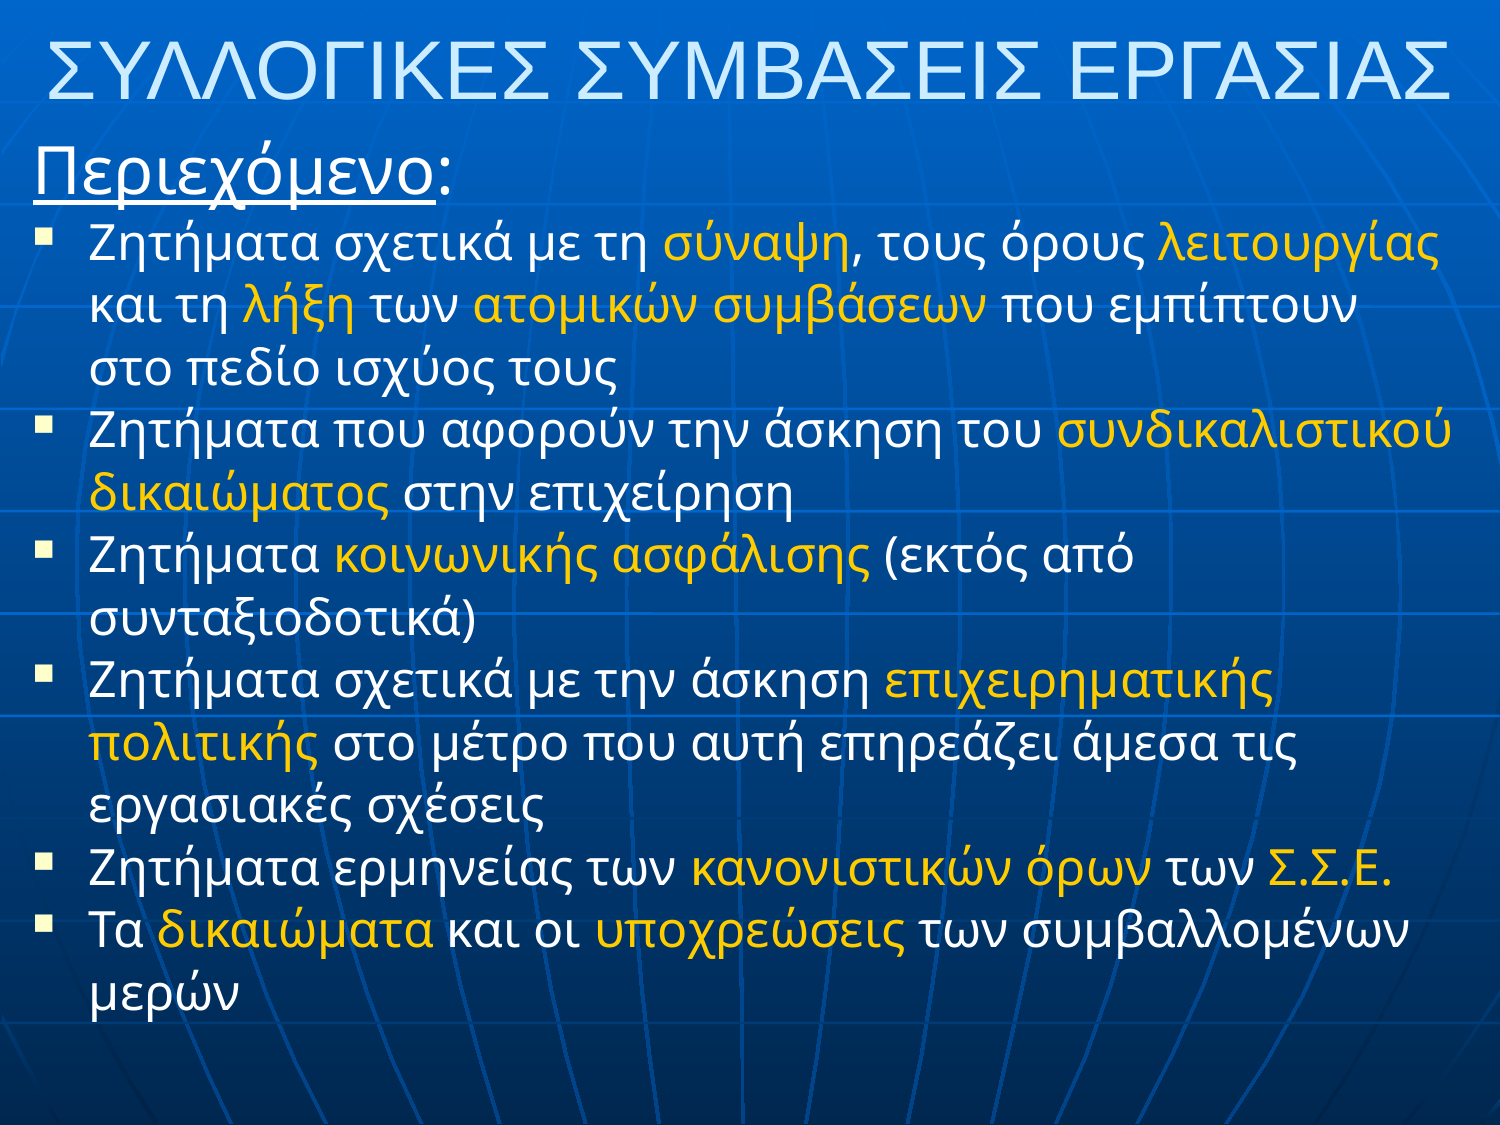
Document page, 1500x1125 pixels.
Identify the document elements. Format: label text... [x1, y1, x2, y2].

list Περιεχόμενο: Ζητήματα σχετικά με τη σύναψη, τους όρους λειτουργίας και τη λήξη των ατομικών συμβάσεων που εμπίπτουν στο πεδίο ισχύος τους Ζητήματα που αφορούν την άσκηση του συνδικαλιστικού δικαιώματος στην επιχείρηση Ζητήματα κοινωνικής ασφάλισης (εκτός από συνταξιοδοτικά) Ζητήματα σχετικά με την άσκηση επιχειρηματικής πολιτικής στο μέτρο που αυτή επηρεάζει άμεσα τις εργασιακές σχέσεις Ζητήματα ερμηνείας των κανονιστικών όρων των Σ.Σ.Ε. Τα δικαιώματα και οι υποχρεώσεις των συμβαλλομένων μερών [17, 125, 1471, 1106]
title ΣΥΛΛΟΓΙΚΕΣ ΣΥΜΒΑΣΕΙΣ ΕΡΓΑΣΙΑΣ [17, 19, 1483, 114]
